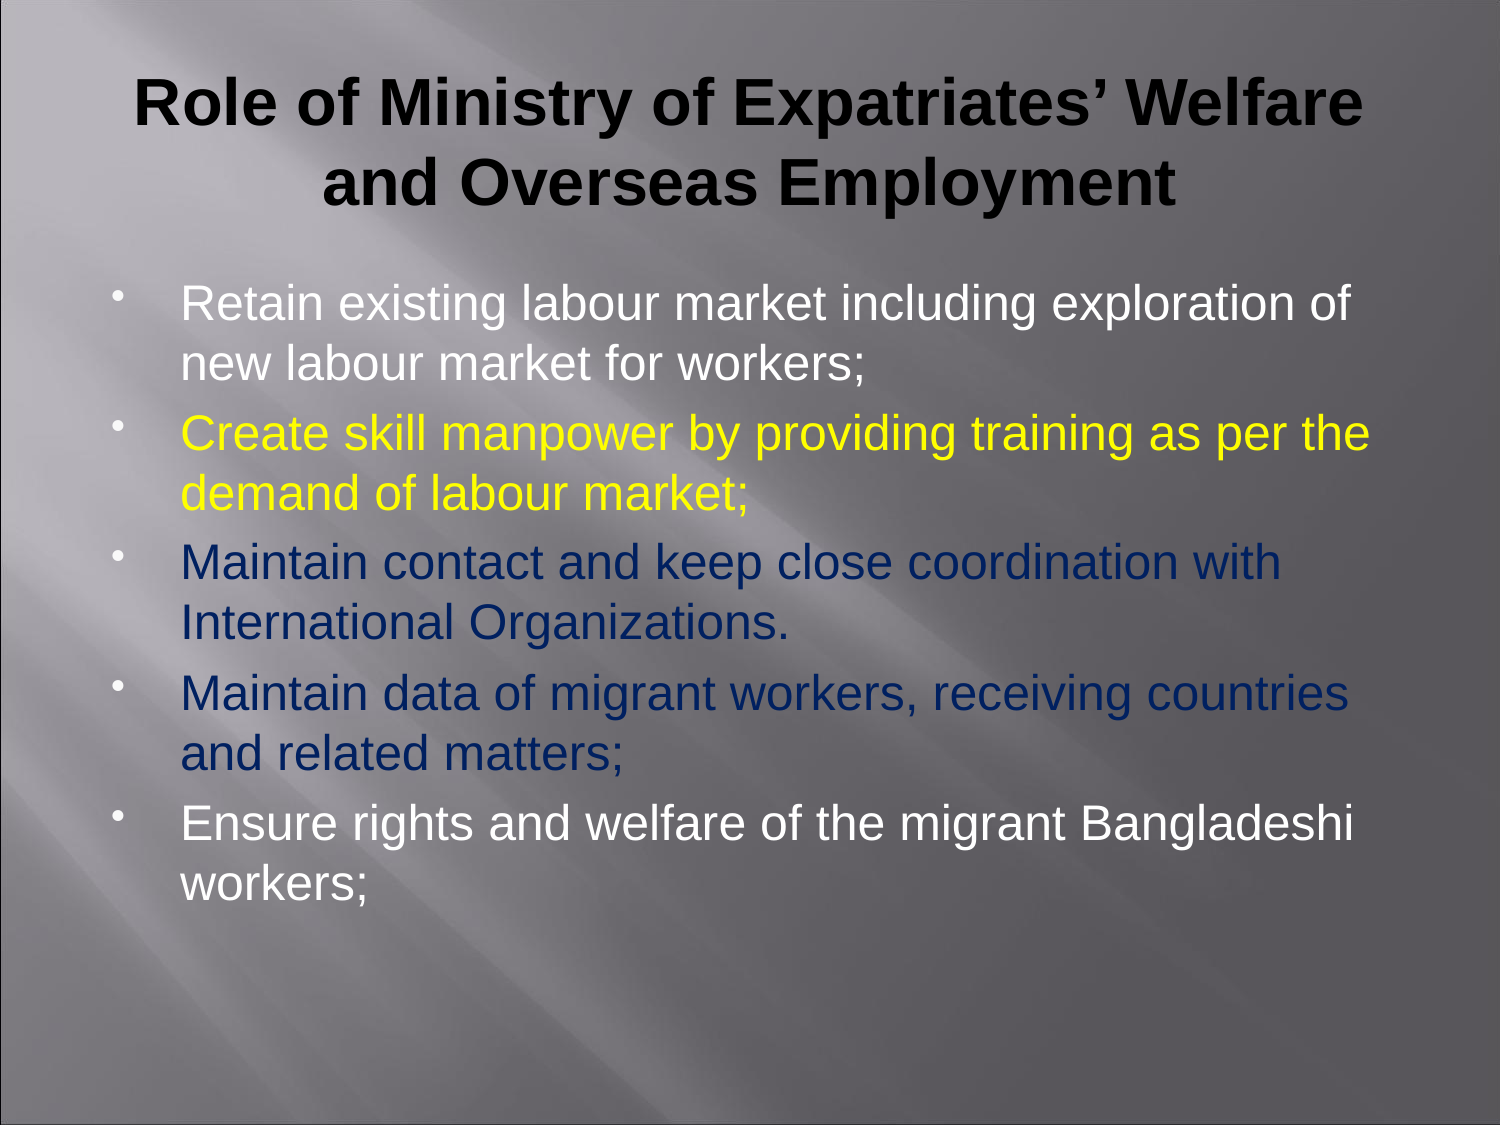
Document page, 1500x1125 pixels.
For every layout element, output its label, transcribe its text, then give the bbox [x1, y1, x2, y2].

picture [0, 0, 1500, 1125]
list Retain existing labour market including exploration of new labour market for workers; Create skill manpower by providing training as per the demand of labour market; Maintain contact and keep close coordination with International Organizations. Maintain data of migrant workers, receiving countries and related matters; Ensure rights and welfare of the migrant Bangladeshi workers; [75, 262, 1425, 1035]
title Role of Ministry of Expatriates’ Welfare and Overseas Employment [75, 45, 1425, 233]
